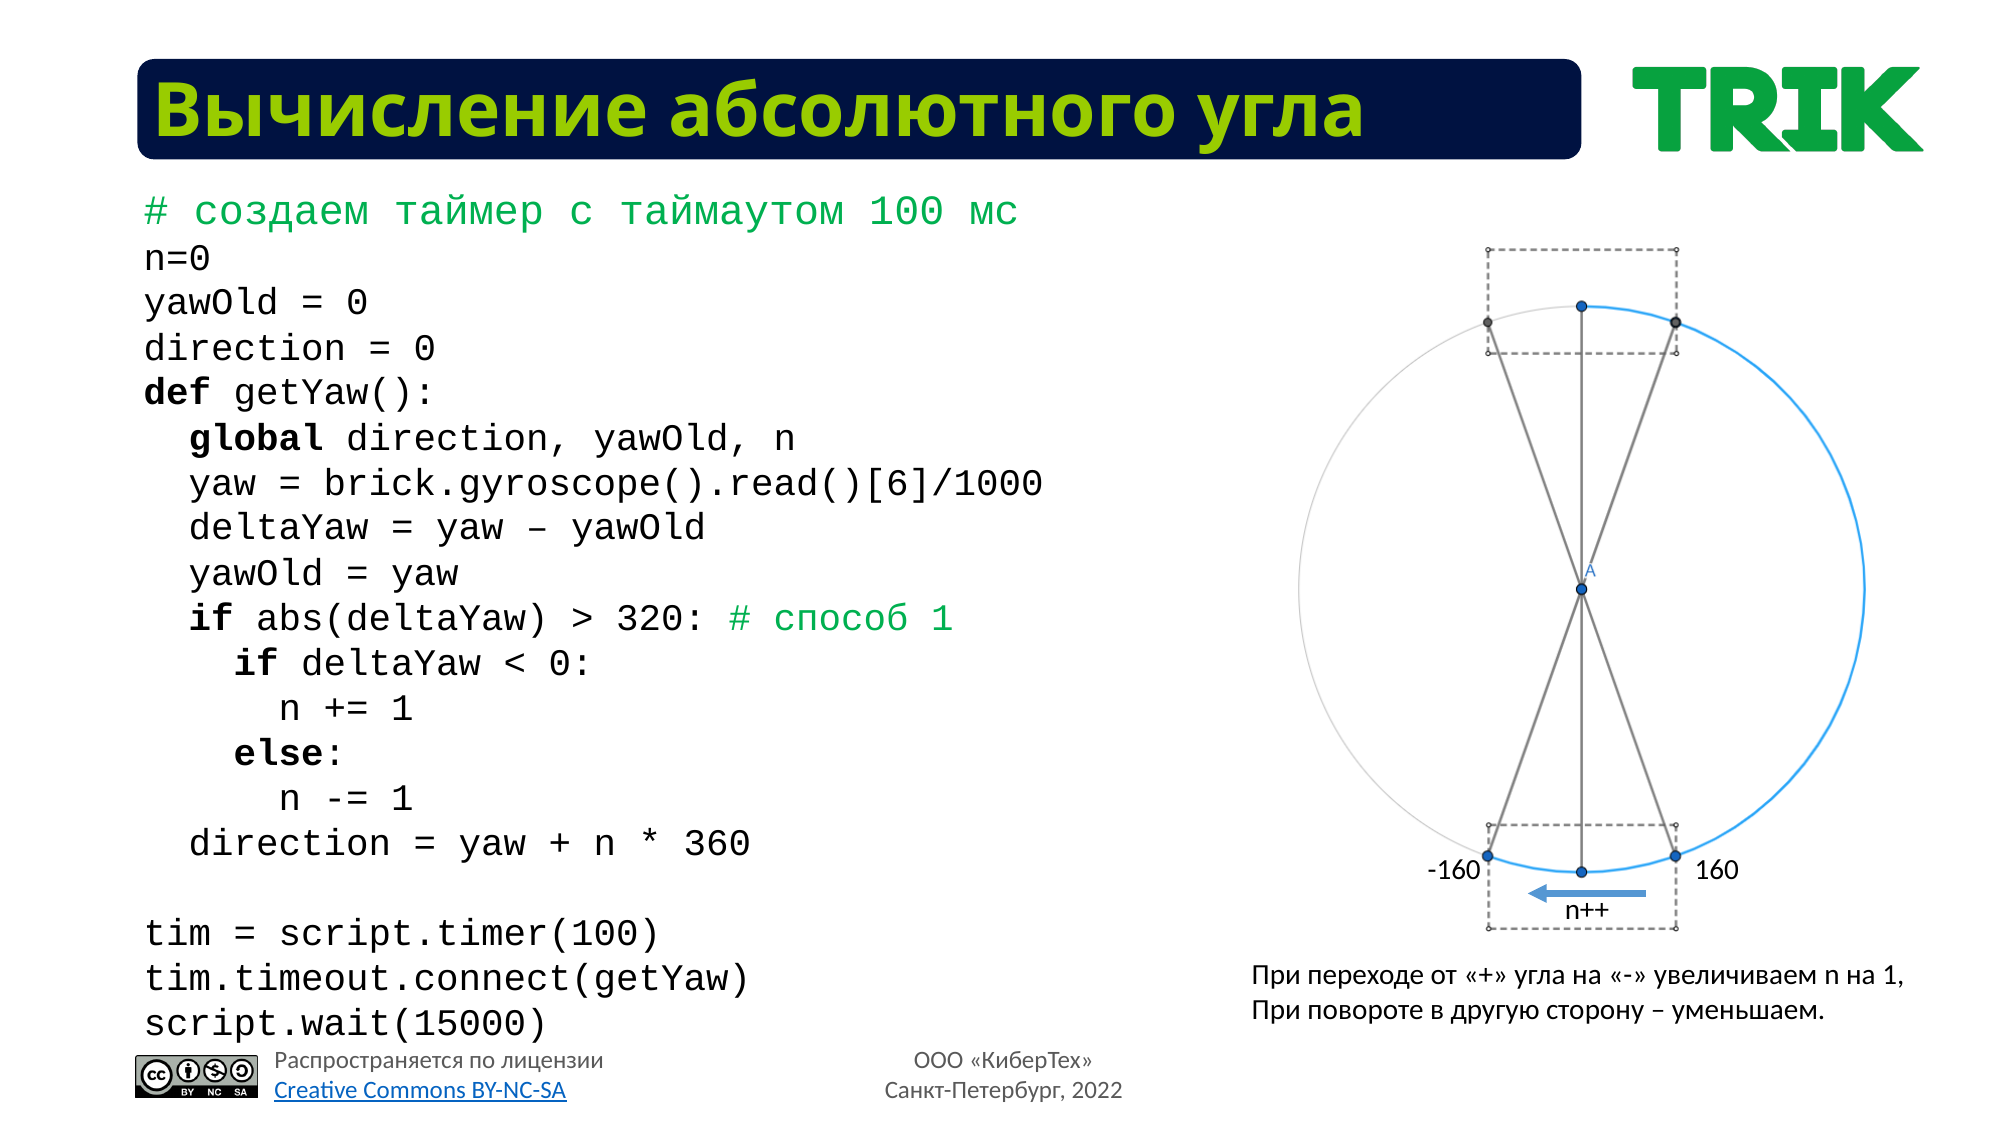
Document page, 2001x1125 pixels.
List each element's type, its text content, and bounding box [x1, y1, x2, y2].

text_box При переходе от «+» угла на «-» увеличиваем n на 1, При повороте в другую сторону – уменьшаем. [1236, 947, 1937, 1033]
picture [135, 1055, 258, 1098]
text_box # создаем таймер с таймаутом 100 мс n=0 yawOld = 0 direction = 0 def getYaw(): global direction, yawOld, n yaw = brick.gyroscope().read()[6]/1000 deltaYaw = yaw – yawOld yawOld = yaw if abs(deltaYaw) > 320: # способ 1 if deltaYaw < 0: n += 1 else: n -= 1 direction = yaw + n * 360 tim = script.timer(100) tim.timeout.connect(getYaw) script.wait(15000) [137, 176, 1775, 1049]
picture [1631, 64, 1924, 154]
picture [1280, 231, 1883, 938]
title Вычисление абсолютного угла [137, 61, 1582, 163]
